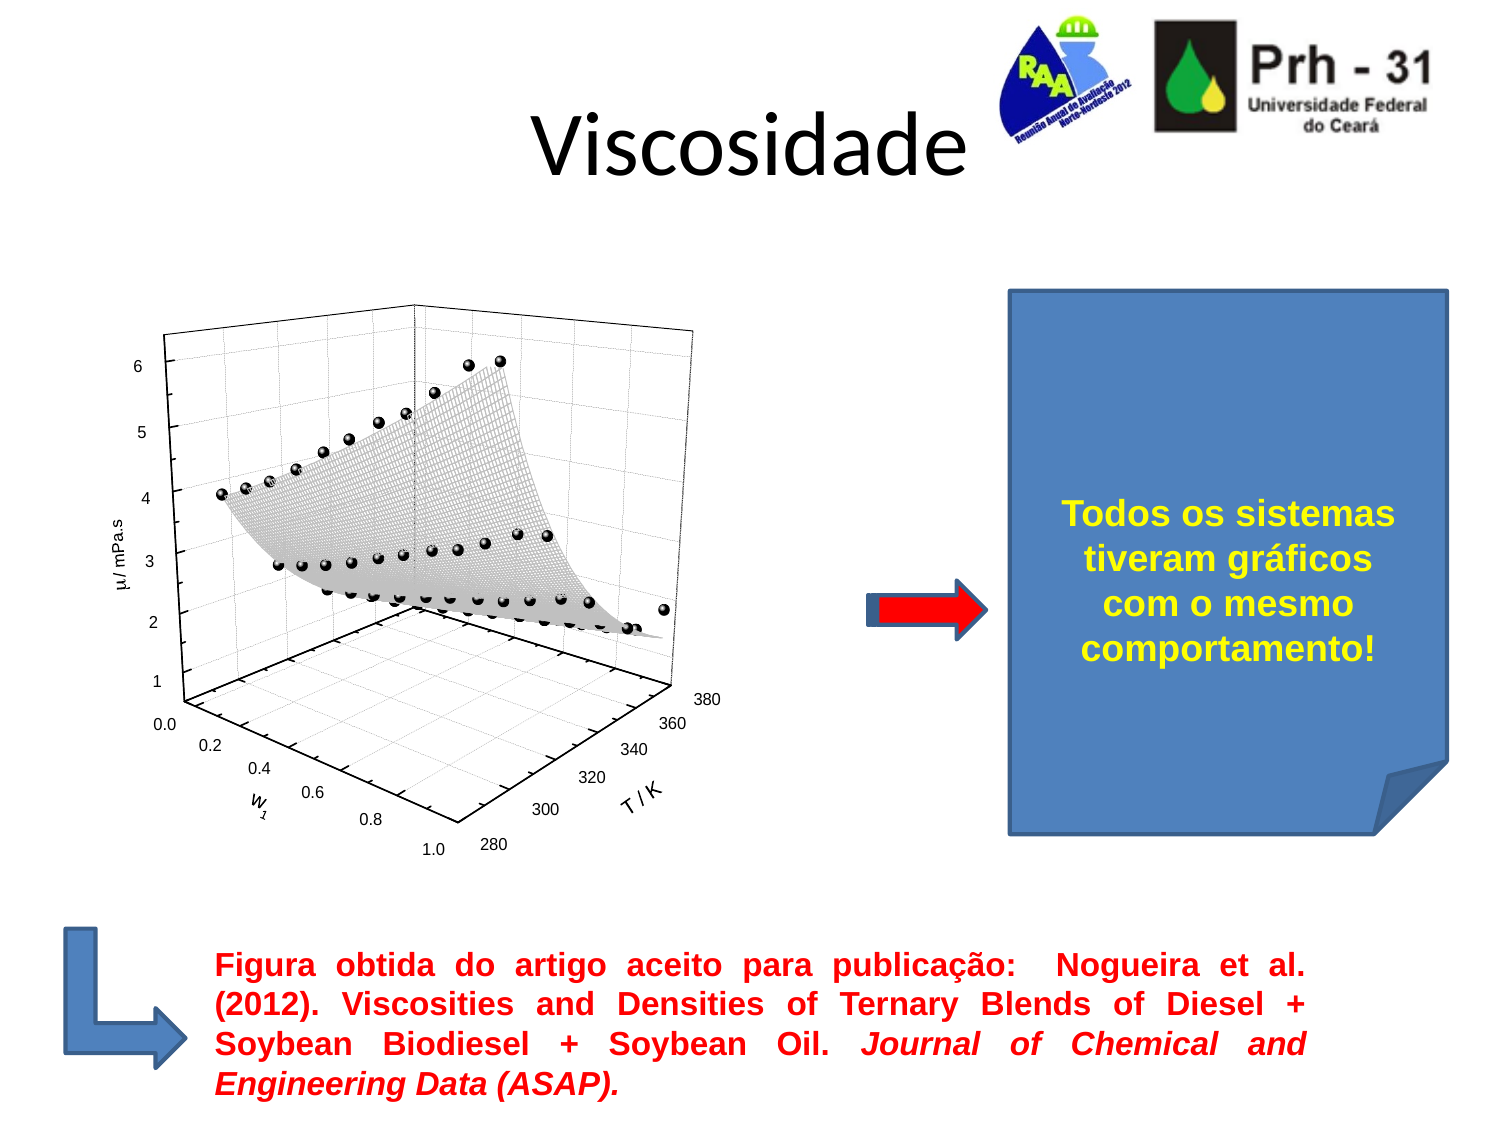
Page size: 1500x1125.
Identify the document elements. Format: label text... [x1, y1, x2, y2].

title Viscosidade [74, 44, 1426, 233]
text_box [63, 926, 188, 1071]
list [29, 266, 857, 870]
text_box [866, 578, 989, 642]
picture [970, 8, 1433, 145]
text_box Todos os sistemas tiveram gráficos com o mesmo comportamento! [1039, 481, 1418, 677]
text_box [1007, 288, 1450, 837]
text_box Figura obtida do artigo aceito para publicação: Nogueira et al. (2012). Viscosities and Densities of Ternary Blends of Diesel + Soybean Biodiesel + Soybean Oil. Journal of Chemical and Engineering Data (ASAP). [199, 935, 1323, 1110]
